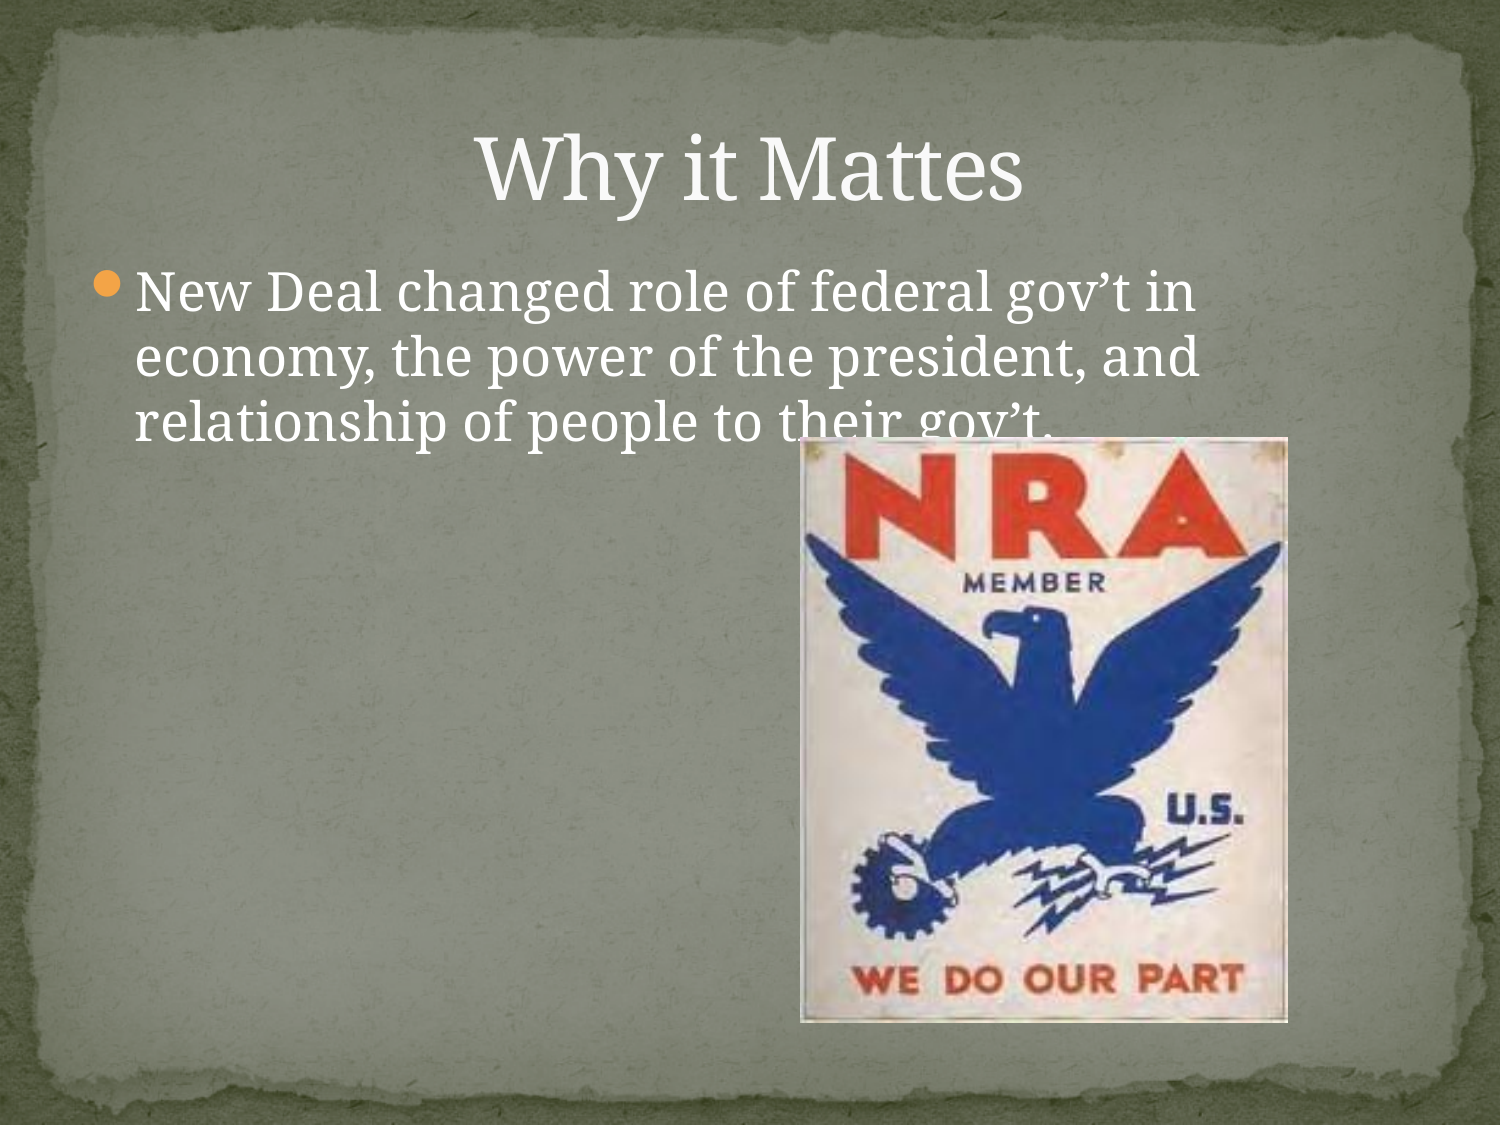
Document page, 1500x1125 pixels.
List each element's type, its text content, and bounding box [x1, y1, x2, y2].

title Why it Mattes [74, 24, 1425, 225]
list New Deal changed role of federal gov’t in economy, the power of the president, and relationship of people to their gov’t. [75, 249, 1425, 1000]
picture [800, 437, 1288, 1023]
